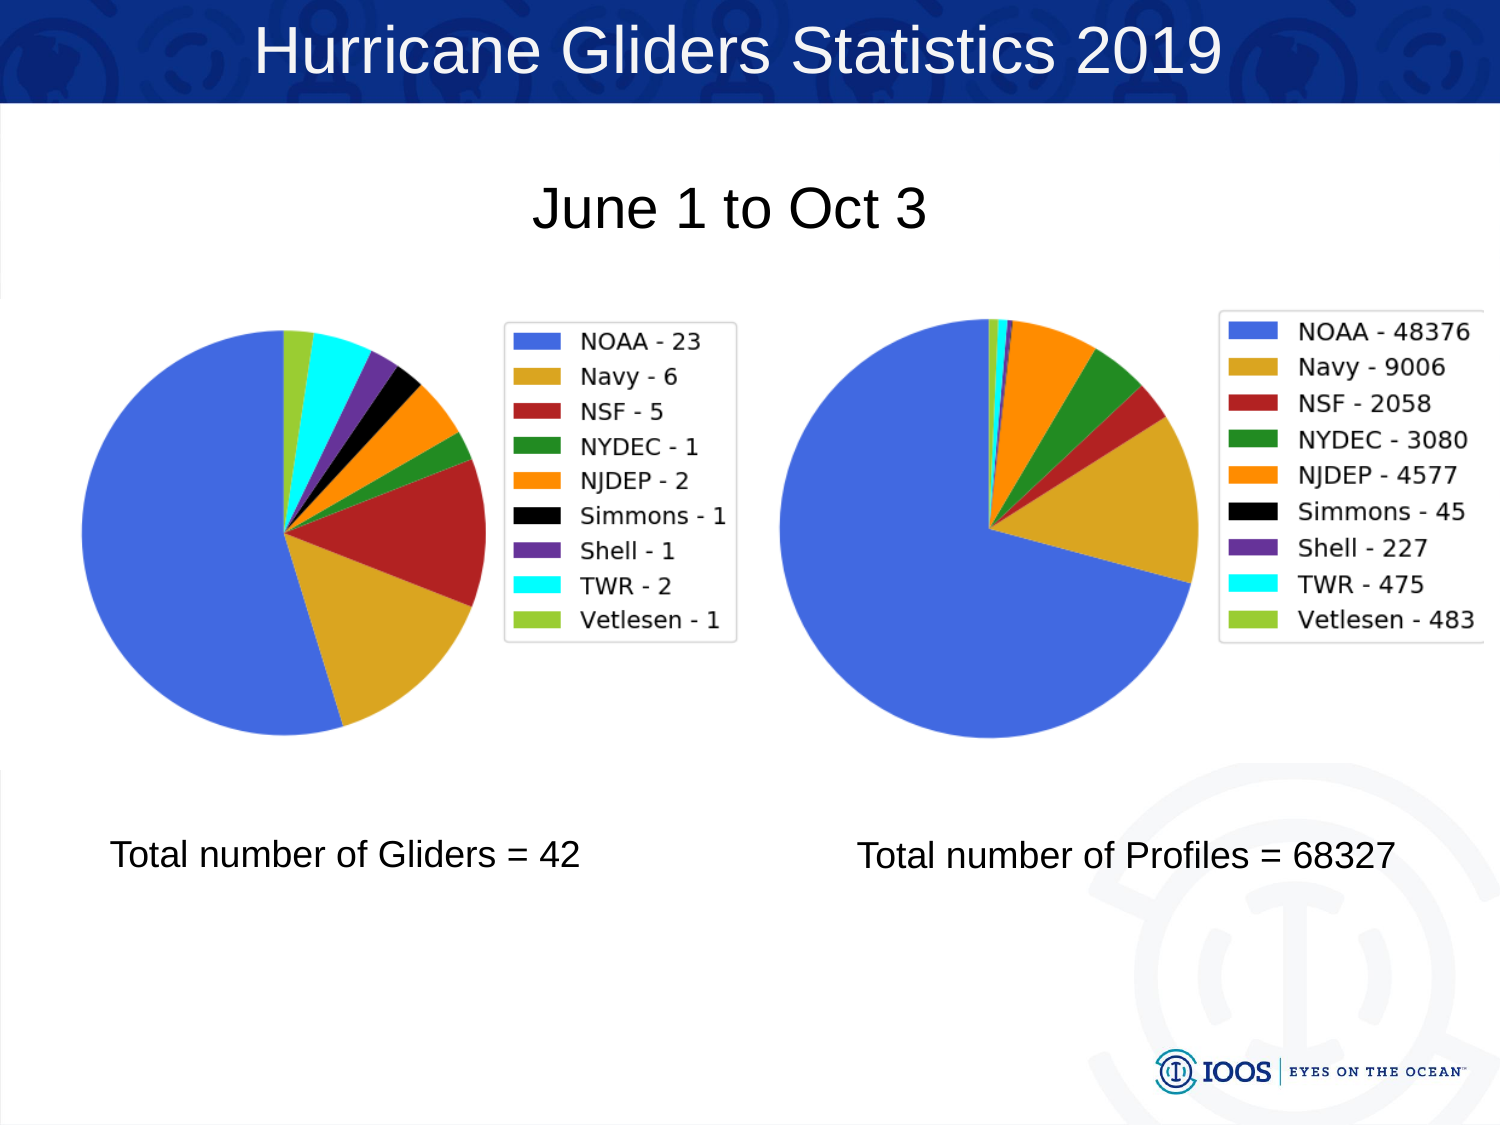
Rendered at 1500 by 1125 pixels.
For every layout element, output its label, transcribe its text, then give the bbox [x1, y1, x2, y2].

text_box Hurricane Gliders Statistics 2019 [238, 0, 1240, 95]
text_box June 1 to Oct 3 [517, 162, 944, 248]
text_box Total number of Profiles = 68327 [841, 823, 1412, 884]
picture [0, 0, 1500, 1125]
text_box Total number of Gliders = 42 [94, 822, 596, 883]
